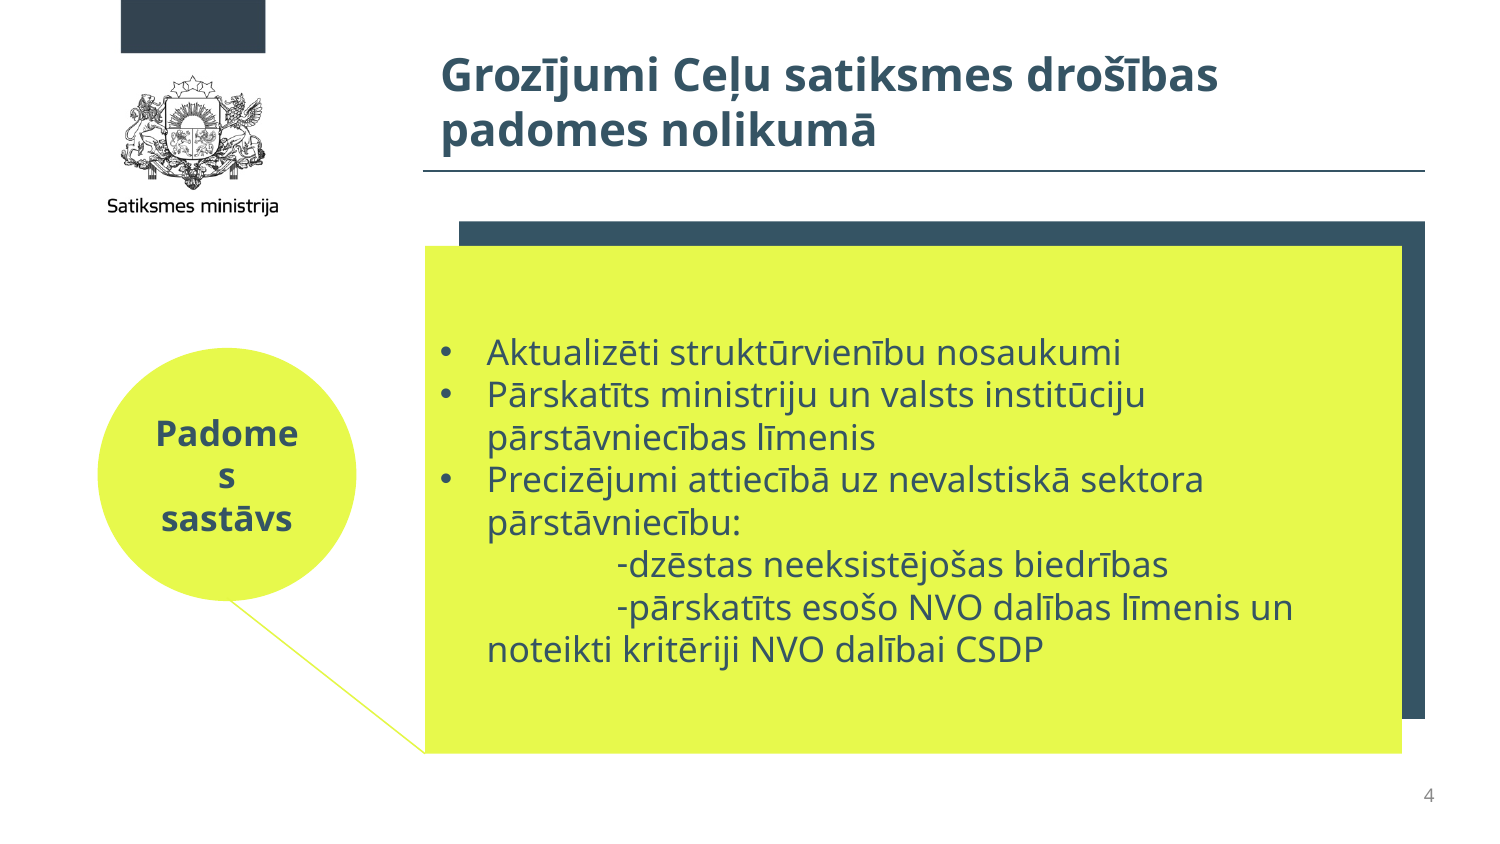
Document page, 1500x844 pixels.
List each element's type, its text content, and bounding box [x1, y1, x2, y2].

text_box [226, 597, 426, 754]
title Grozījumi Ceļu satiksmes drošības padomes nolikumā [425, 37, 1425, 169]
picture [48, 0, 338, 321]
slide_number 4 [1379, 778, 1450, 816]
text_box Aktualizēti struktūrvienību nosaukumi Pārskatīts ministriju un valsts institūciju pārstāvniecības līmenis Precizējumi attiecībā uz nevalstiskā sektora pārstāvniecību: dzēstas neeksistējošas biedrības pārskatīts esošo NVO dalības līmenis un noteikti kritēriji NVO dalībai CSDP [423, 244, 1404, 756]
text_box [457, 219, 1427, 721]
text_box Padomes sastāvs [98, 348, 356, 600]
